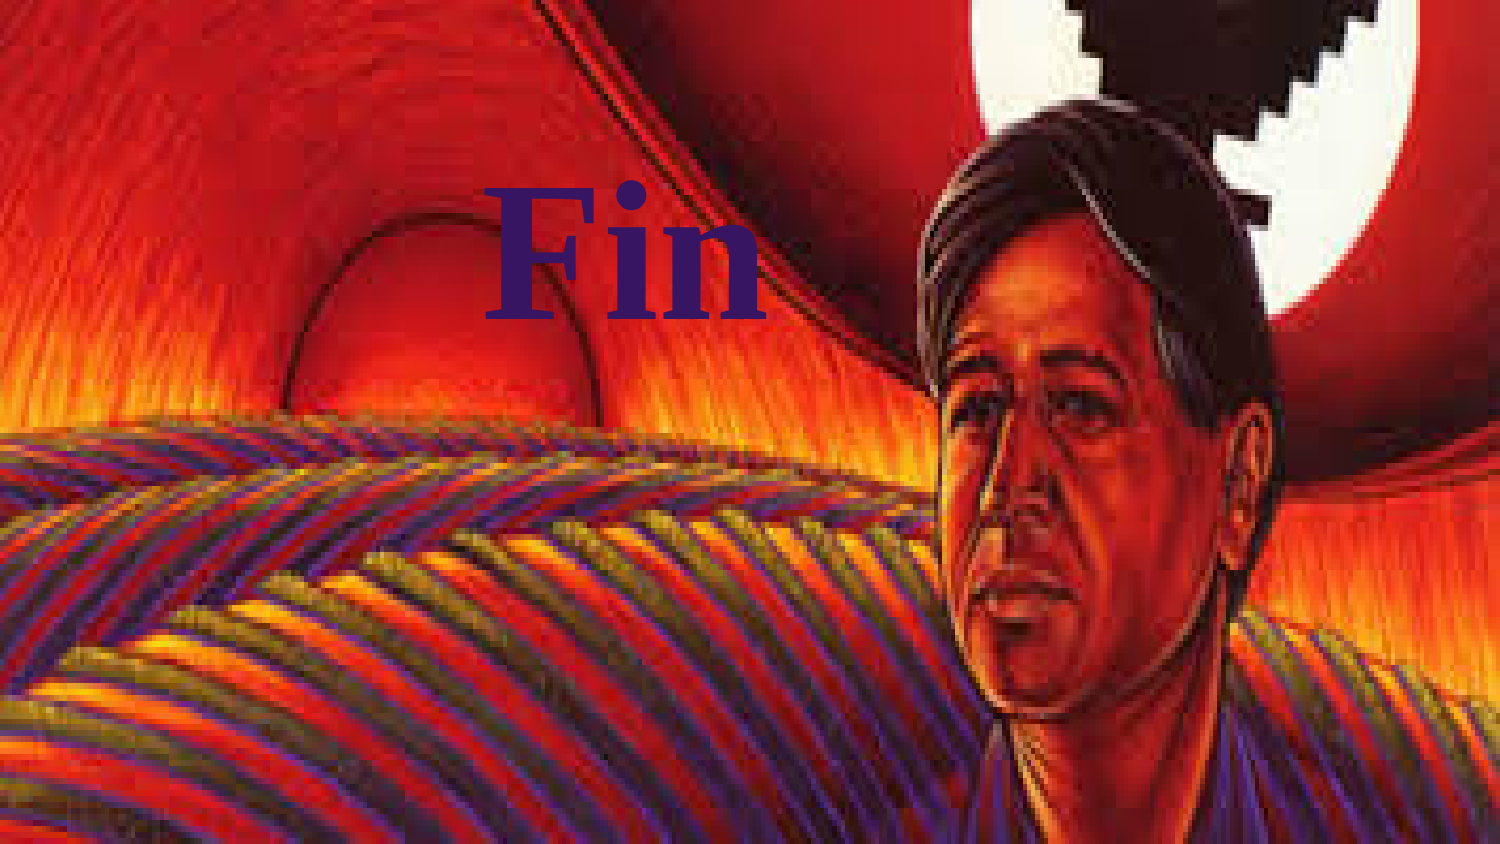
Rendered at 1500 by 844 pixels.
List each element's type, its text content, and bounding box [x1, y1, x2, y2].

list Fin [0, 68, 1034, 680]
picture [0, 0, 1500, 844]
